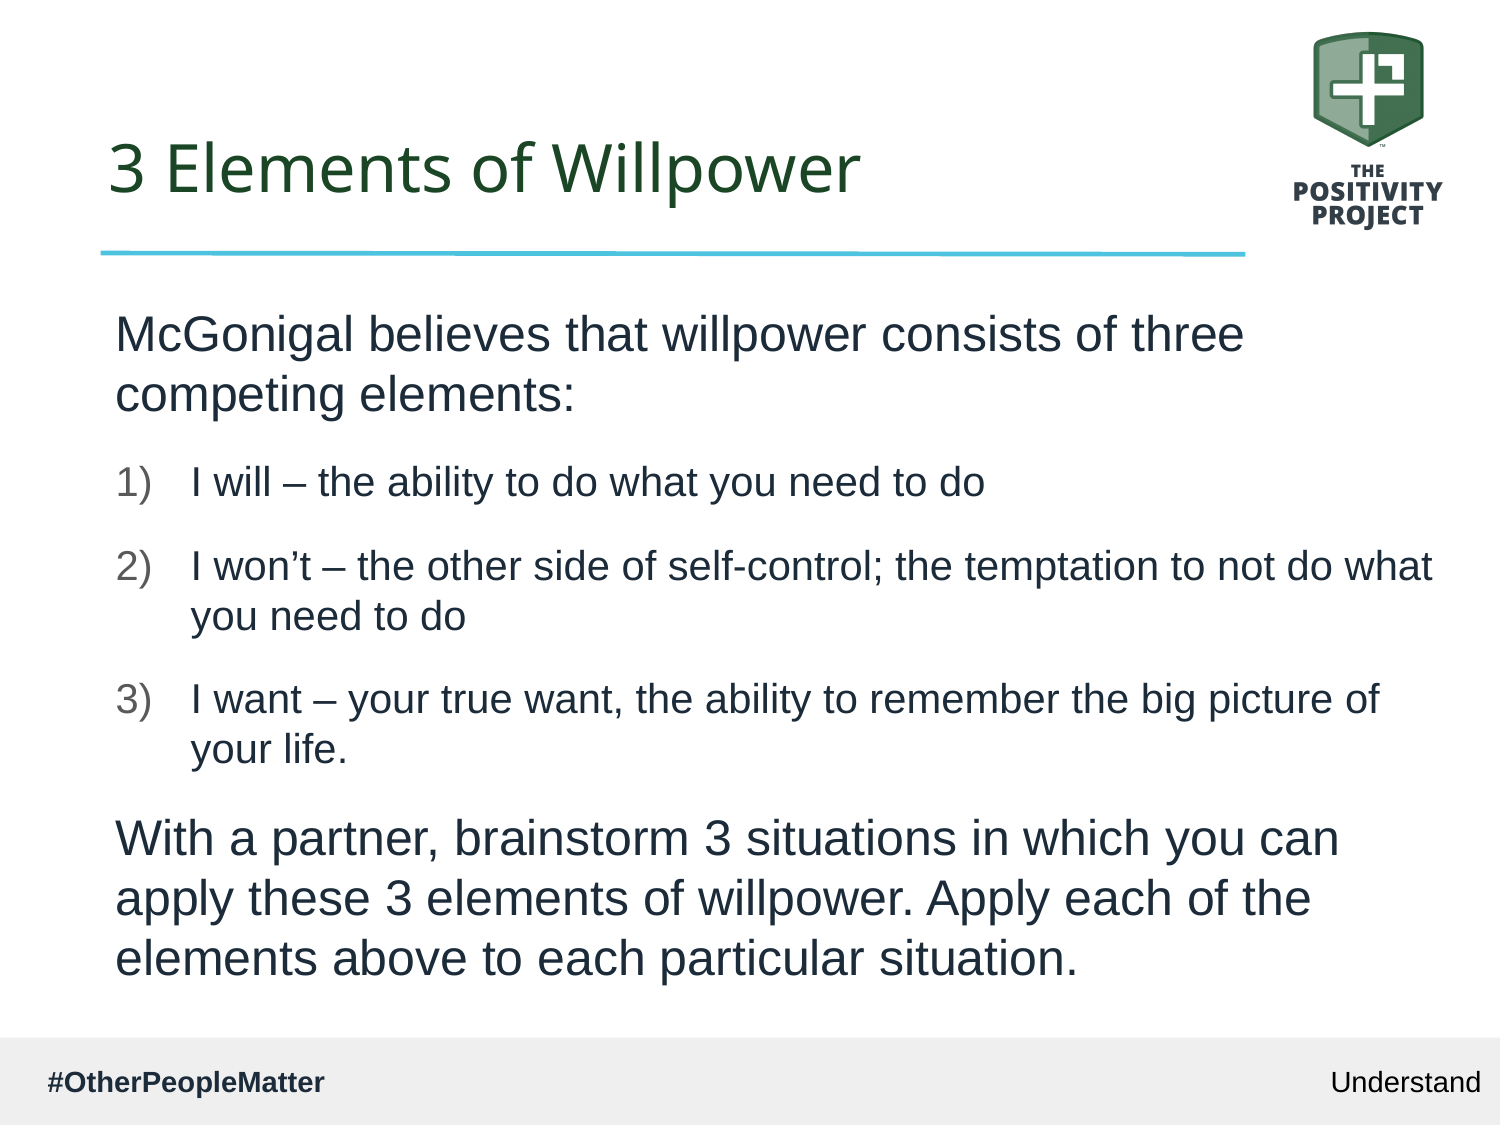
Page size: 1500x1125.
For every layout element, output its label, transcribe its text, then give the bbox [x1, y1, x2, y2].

list McGonigal believes that willpower consists of three competing elements: I will – the ability to do what you need to do I won’t – the other side of self-control; the temptation to not do what you need to do I want – your true want, the ability to remember the big picture of your life. With a partner, brainstorm 3 situations in which you can apply these 3 elements of willpower. Apply each of the elements above to each particular situation. [100, 286, 1456, 1010]
title 3 Elements of Willpower [93, 95, 1270, 237]
picture [1237, 0, 1500, 263]
slide_number Understand [1306, 1037, 1482, 1125]
